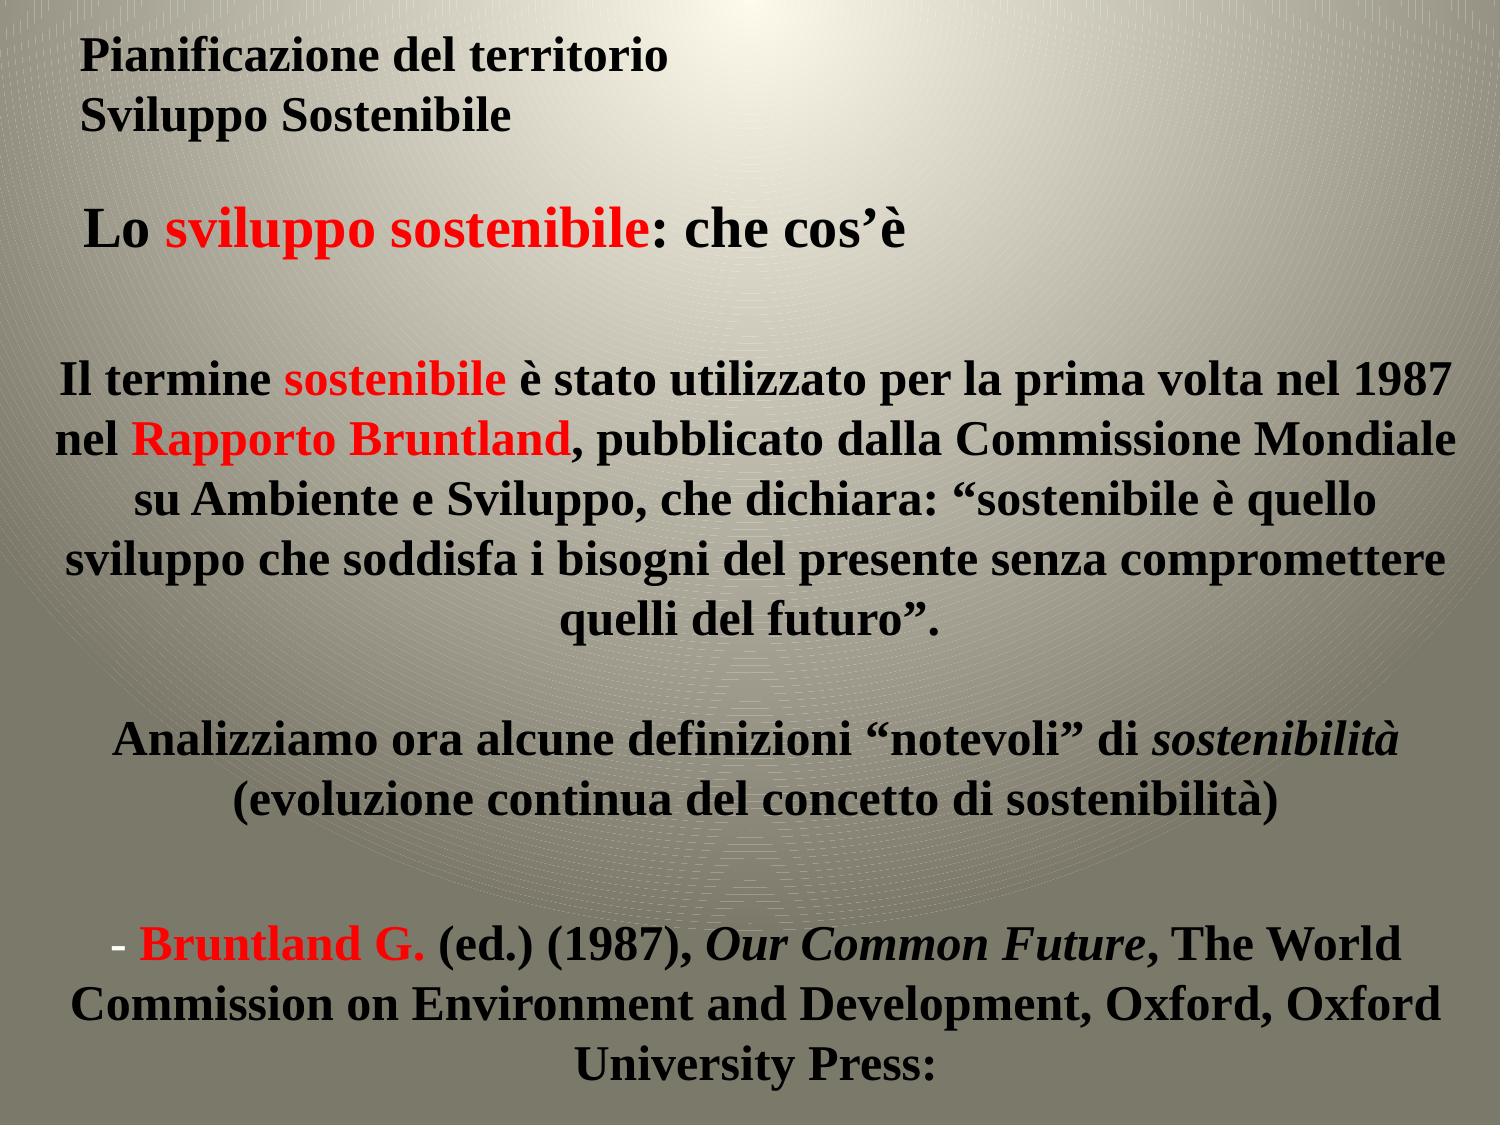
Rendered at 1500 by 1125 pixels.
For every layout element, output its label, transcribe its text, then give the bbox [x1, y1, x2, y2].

text_box Pianificazione del territorio Sviluppo Sostenibile [64, 14, 904, 149]
text_box Il termine sostenibile è stato utilizzato per la prima volta nel 1987 nel Rapporto Bruntland, pubblicato dalla Commissione Mondiale su Ambiente e Sviluppo, che dichiara: “sostenibile è quello sviluppo che soddisfa i bisogni del presente senza compromettere quelli del futuro”. Analizziamo ora alcune definizioni “notevoli” di sostenibilità (evoluzione continua del concetto di sostenibilità) - Bruntland G. (ed.) (1987), Our Common Future, The World Commission on Environment and Development, Oxford, Oxford University Press: [29, 338, 1483, 1098]
text_box Lo sviluppo sostenibile: che cos’è [68, 130, 1344, 318]
